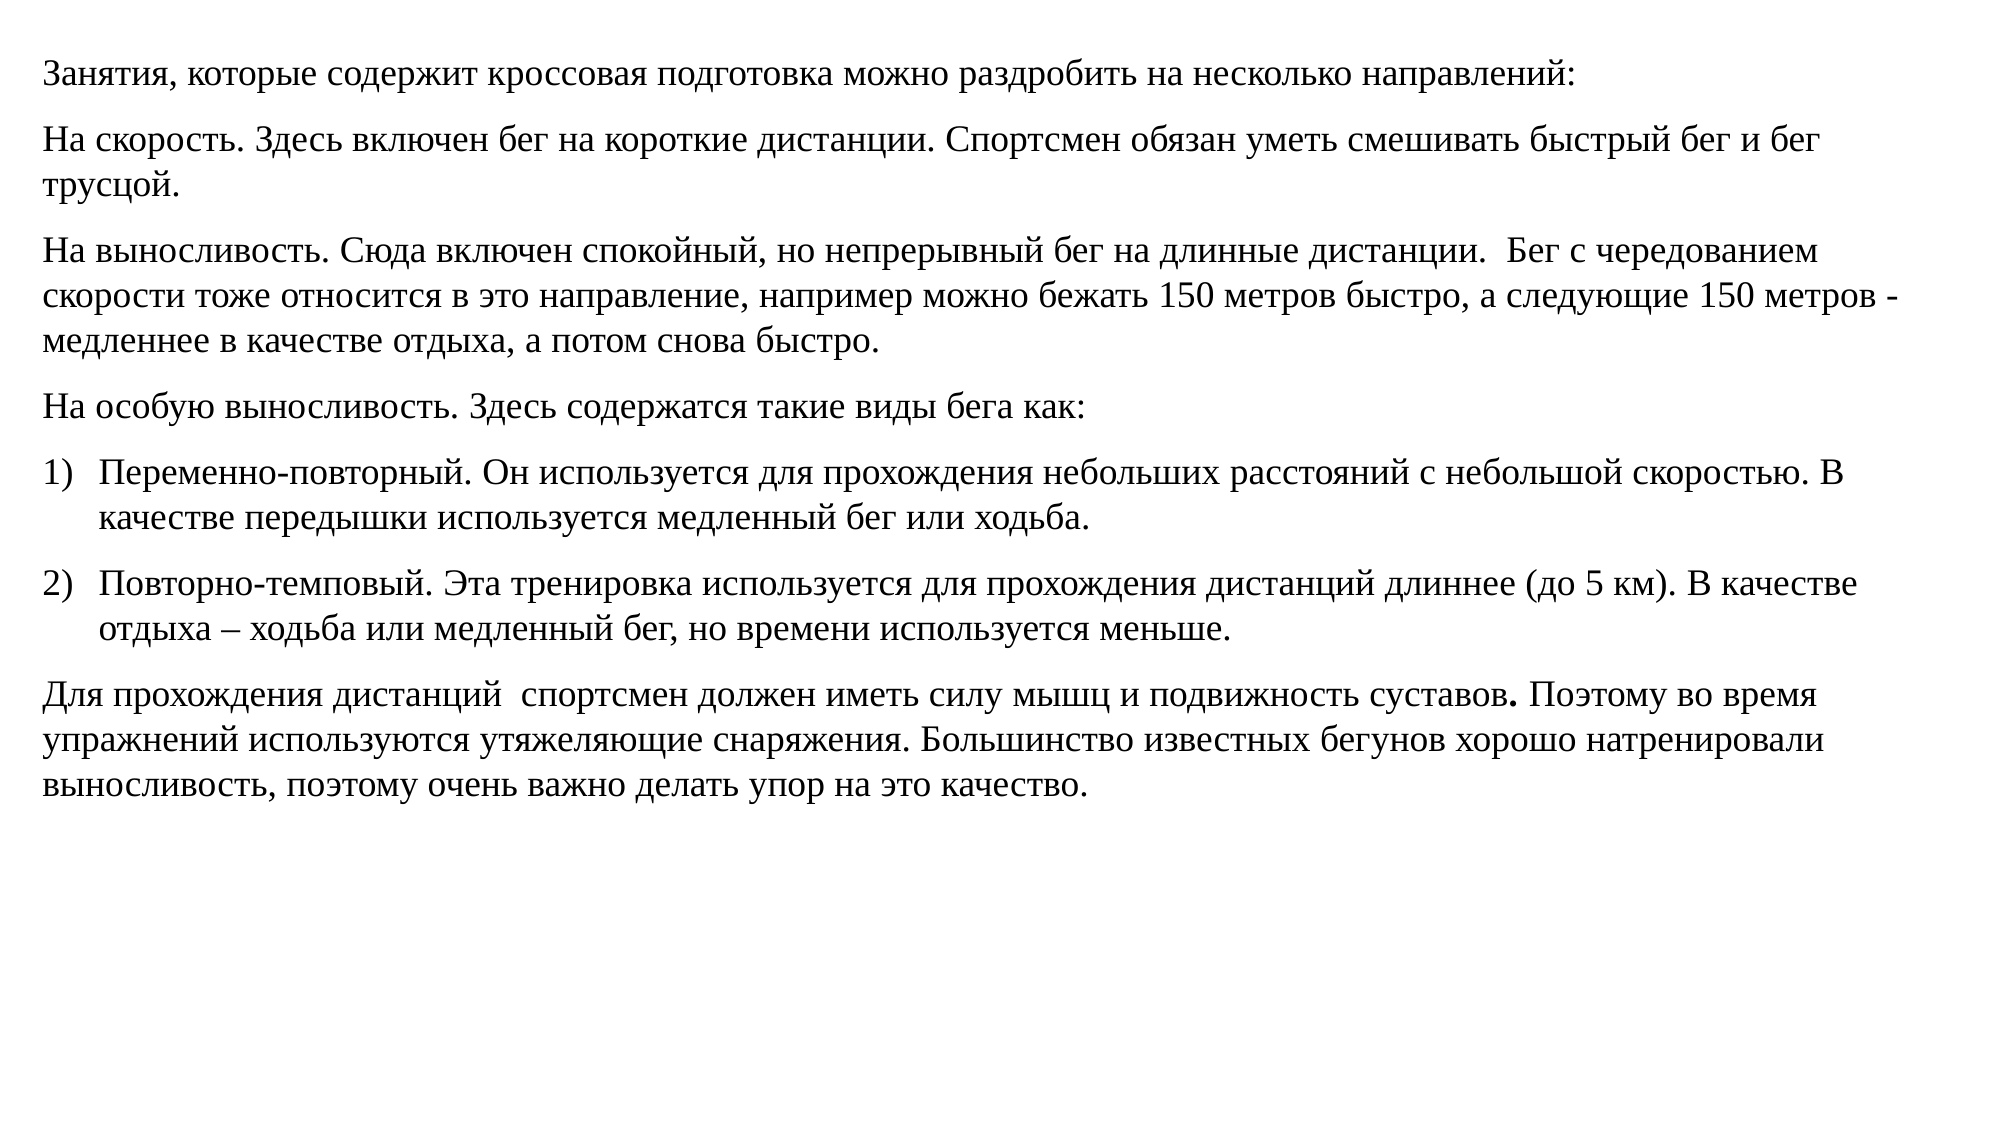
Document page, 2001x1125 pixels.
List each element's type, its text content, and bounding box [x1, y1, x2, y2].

list Занятия, которые содержит кроссовая подготовка можно раздробить на несколько направлений: На скорость. Здесь включен бег на короткие дистанции. Спортсмен обязан уметь смешивать быстрый бег и бег трусцой. На выносливость. Сюда включен спокойный, но непрерывный бег на длинные дистанции. Бег с чередованием скорости тоже относится в это направление, например можно бежать 150 метров быстро, а следующие 150 метров - медленнее в качестве отдыха, а потом снова быстро. На особую выносливость. Здесь содержатся такие виды бега как: Переменно-повторный. Он используется для прохождения небольших расстояний с небольшой скоростью. В качестве передышки используется медленный бег или ходьба. Повторно-темповый. Эта тренировка используется для прохождения дистанций длиннее (до 5 км). В качестве отдыха – ходьба или медленный бег, но времени используется меньше. Для прохождения дистанций спортсмен должен иметь силу мышц и подвижность суставов. Поэтому во время упражнений используются утяжеляющие снаряжения. Большинство известных бегунов хорошо натренировали выносливость, поэтому очень важно делать упор на это качество. [27, 40, 1975, 1097]
